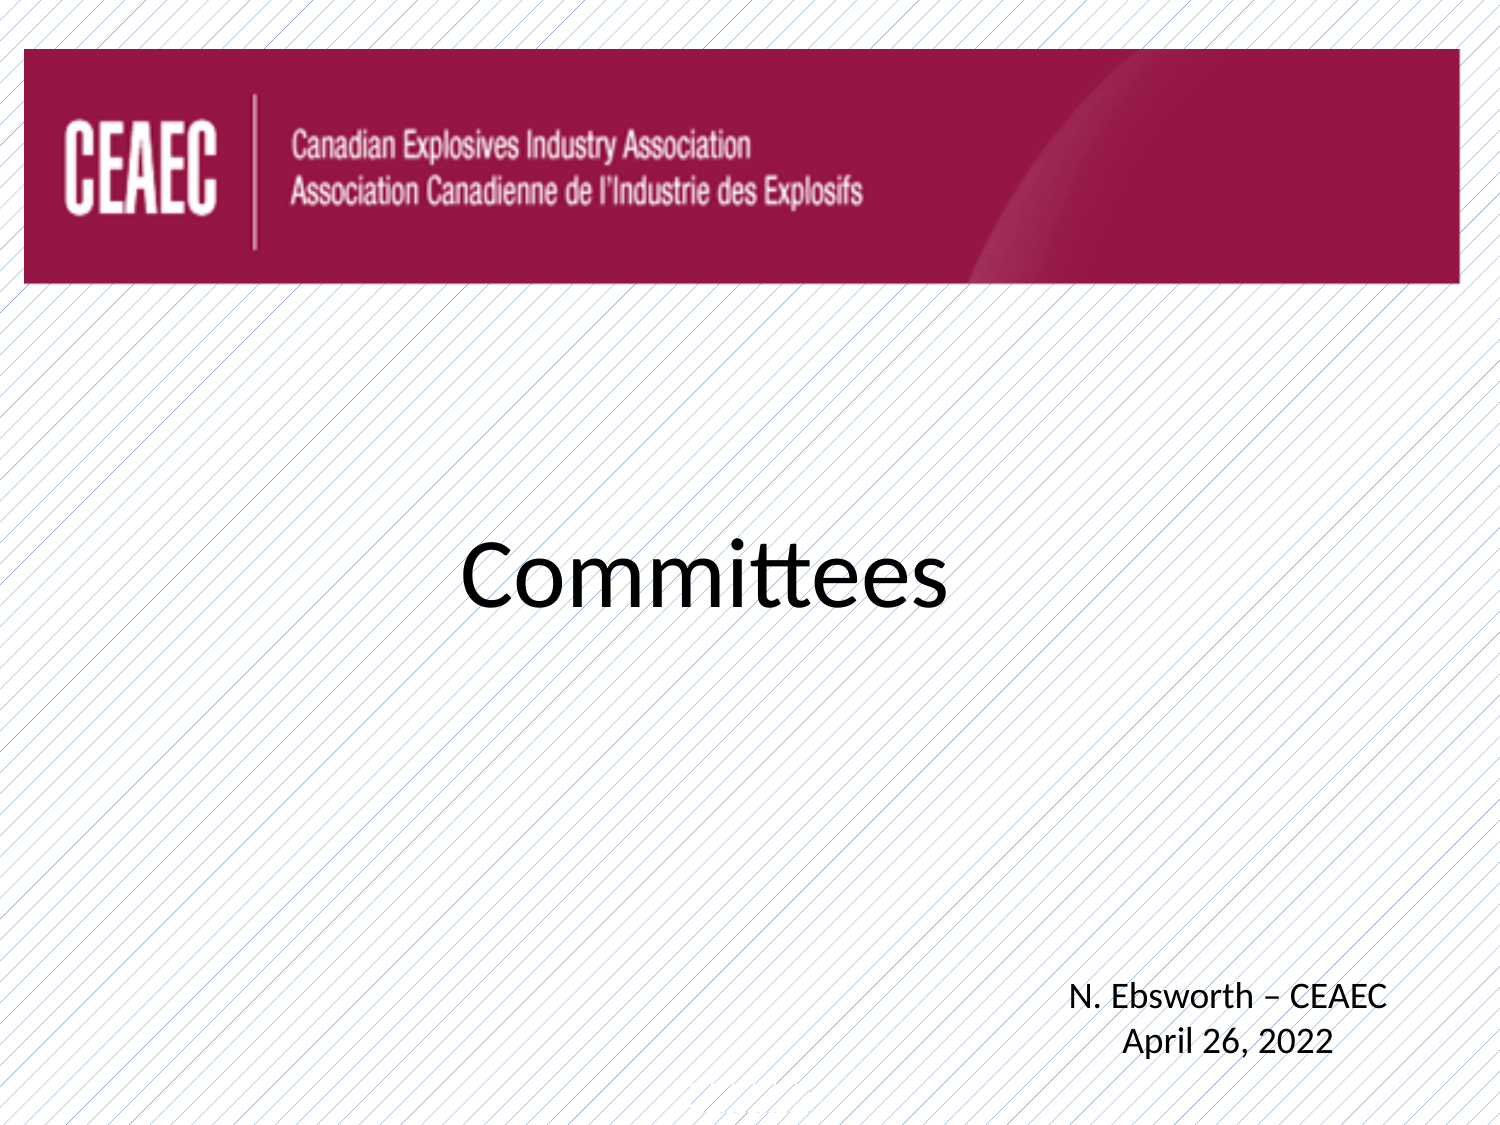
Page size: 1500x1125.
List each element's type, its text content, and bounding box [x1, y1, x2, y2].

text_box N. Ebsworth – CEAEC April 26, 2022 [993, 963, 1463, 1069]
picture [24, 49, 1463, 287]
text_box Committees [390, 500, 1021, 680]
